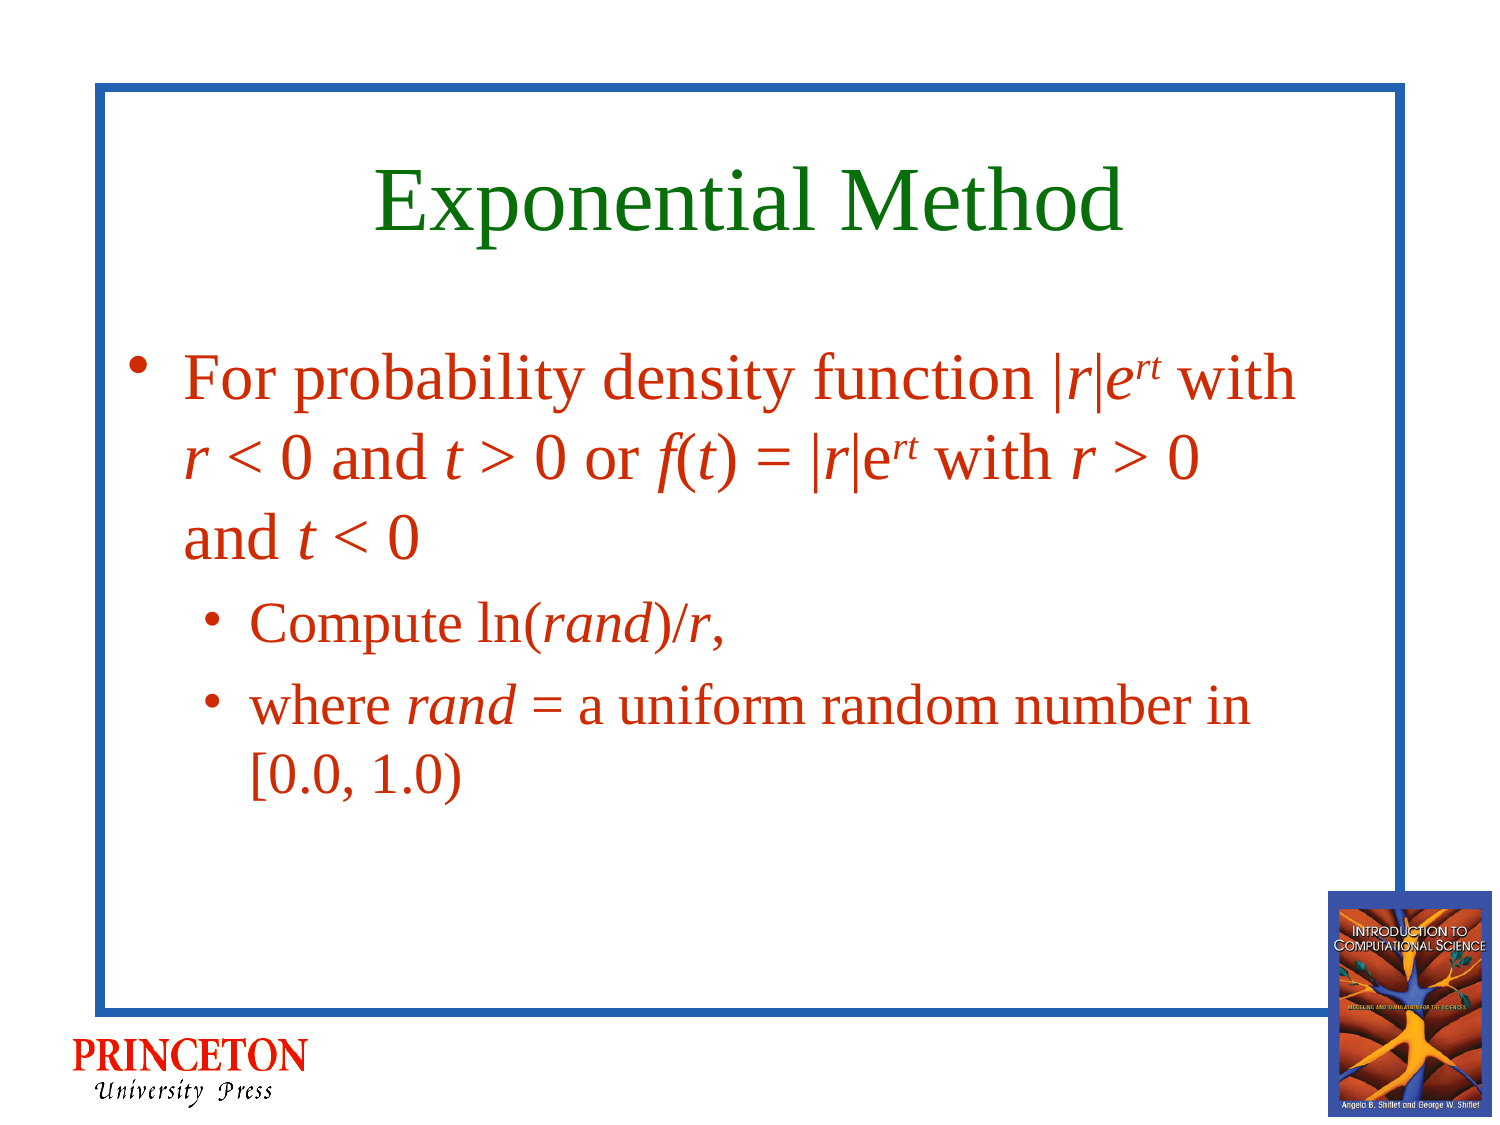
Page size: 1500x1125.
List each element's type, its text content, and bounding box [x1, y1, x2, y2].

list For probability density function |r|ert with r < 0 and t > 0 or f(t) = |r|ert with r > 0 and t < 0 Compute ln(rand)/r, where rand = a uniform random number in [0.0, 1.0) [112, 324, 1326, 1001]
picture [1328, 891, 1492, 1117]
title Exponential Method [112, 99, 1388, 288]
